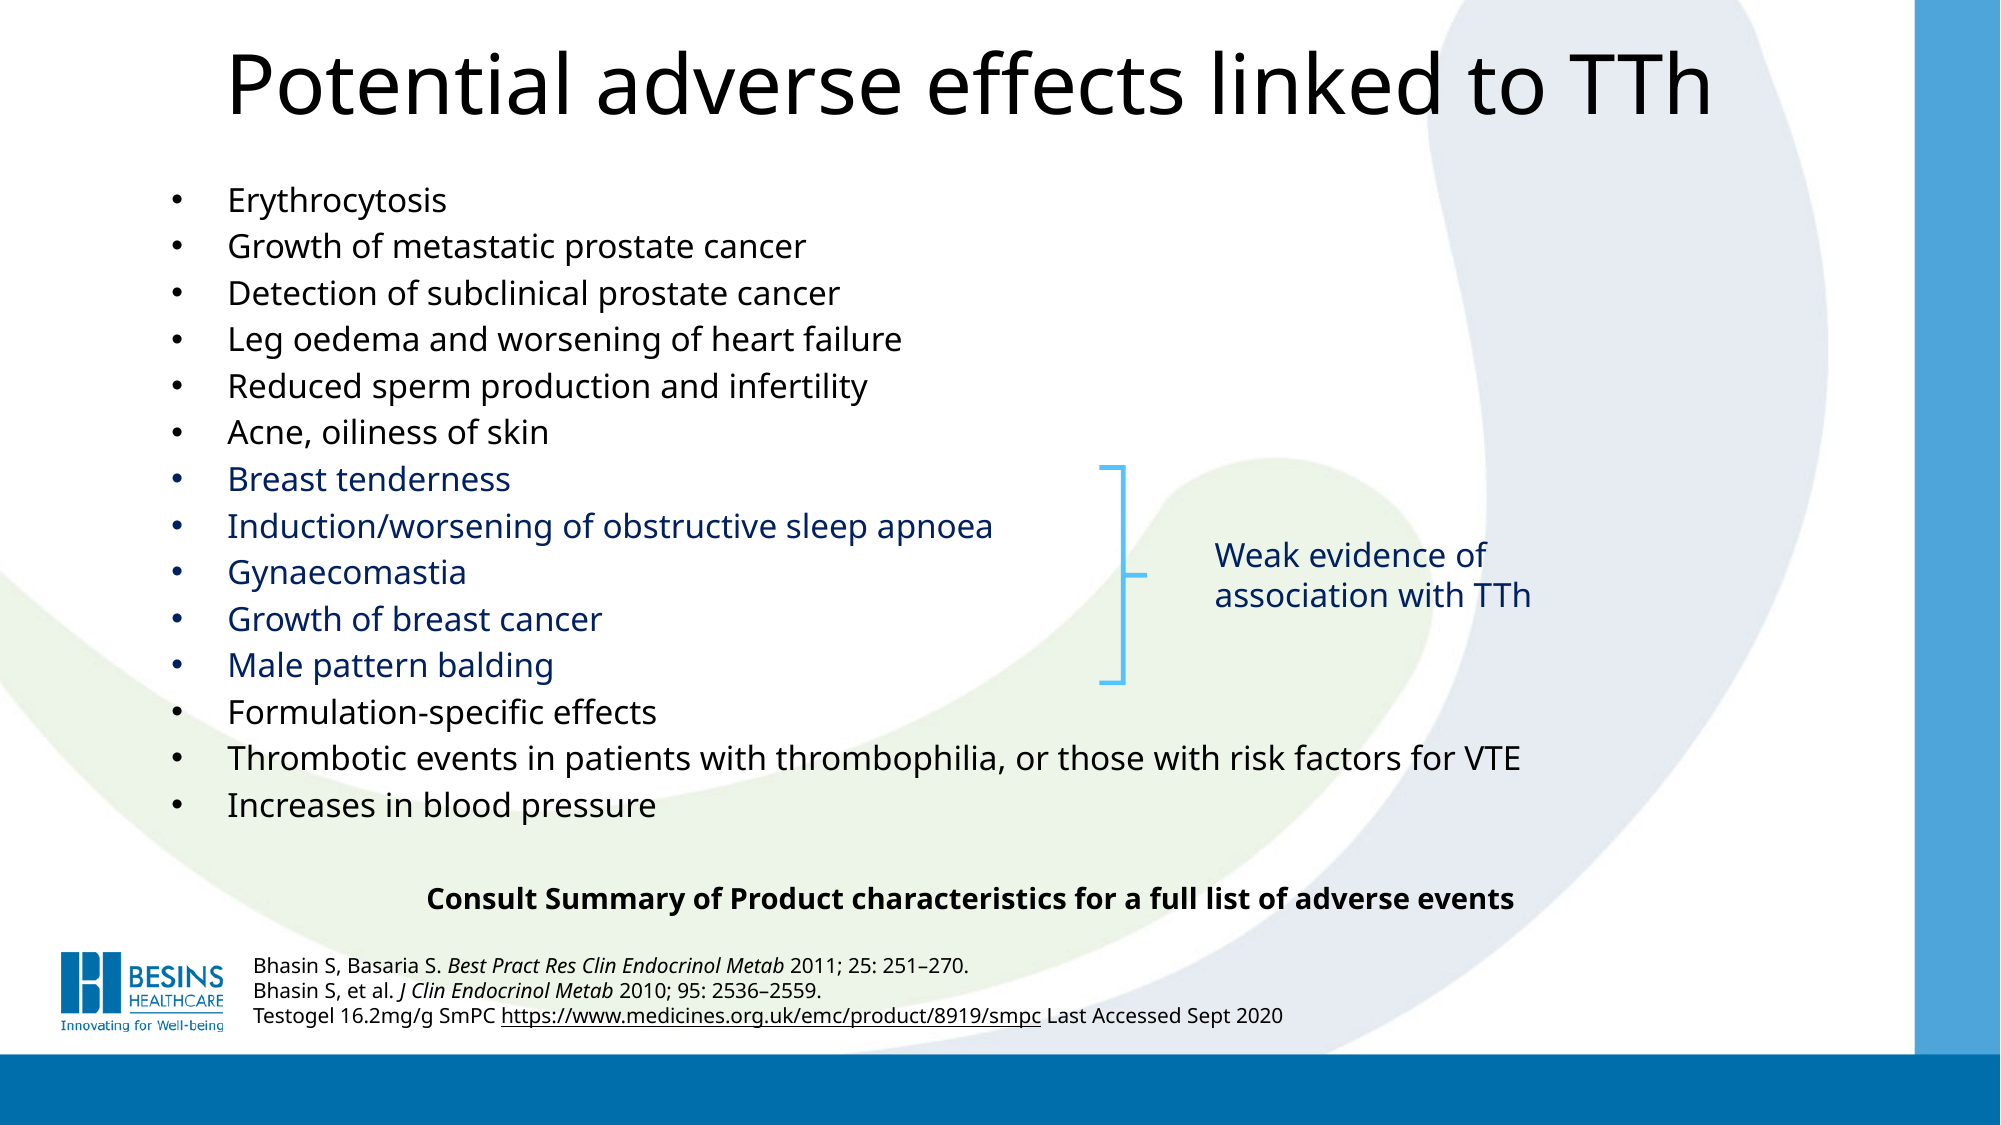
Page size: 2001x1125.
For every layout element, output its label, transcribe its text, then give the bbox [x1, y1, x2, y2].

picture [0, 0, 2000, 1125]
text_box [1099, 466, 1148, 684]
text_box Consult Summary of Product characteristics for a full list of adverse events [301, 872, 1641, 923]
text_box Bhasin S, Basaria S. Best Pract Res Clin Endocrinol Metab 2011; 25: 251–270. Bhasin S, et al. J Clin Endocrinol Metab 2010; 95: 2536–2559. Testogel 16.2mg/g SmPC https://www.medicines.org.uk/emc/product/8919/smpc Last Accessed Sept 2020 [238, 945, 1671, 1039]
text_box Erythrocytosis Growth of metastatic prostate cancer Detection of subclinical prostate cancer Leg oedema and worsening of heart failure Reduced sperm production and infertility Acne, oiliness of skin Breast tenderness Induction/worsening of obstructive sleep apnoea Gynaecomastia Growth of breast cancer Male pattern balding Formulation-specific effects Thrombotic events in patients with thrombophilia, or those with risk factors for VTE Increases in blood pressure [156, 171, 1782, 906]
text_box Potential adverse effects linked to TTh [68, 12, 1874, 169]
text_box Weak evidence of association with TTh [1199, 527, 1621, 622]
